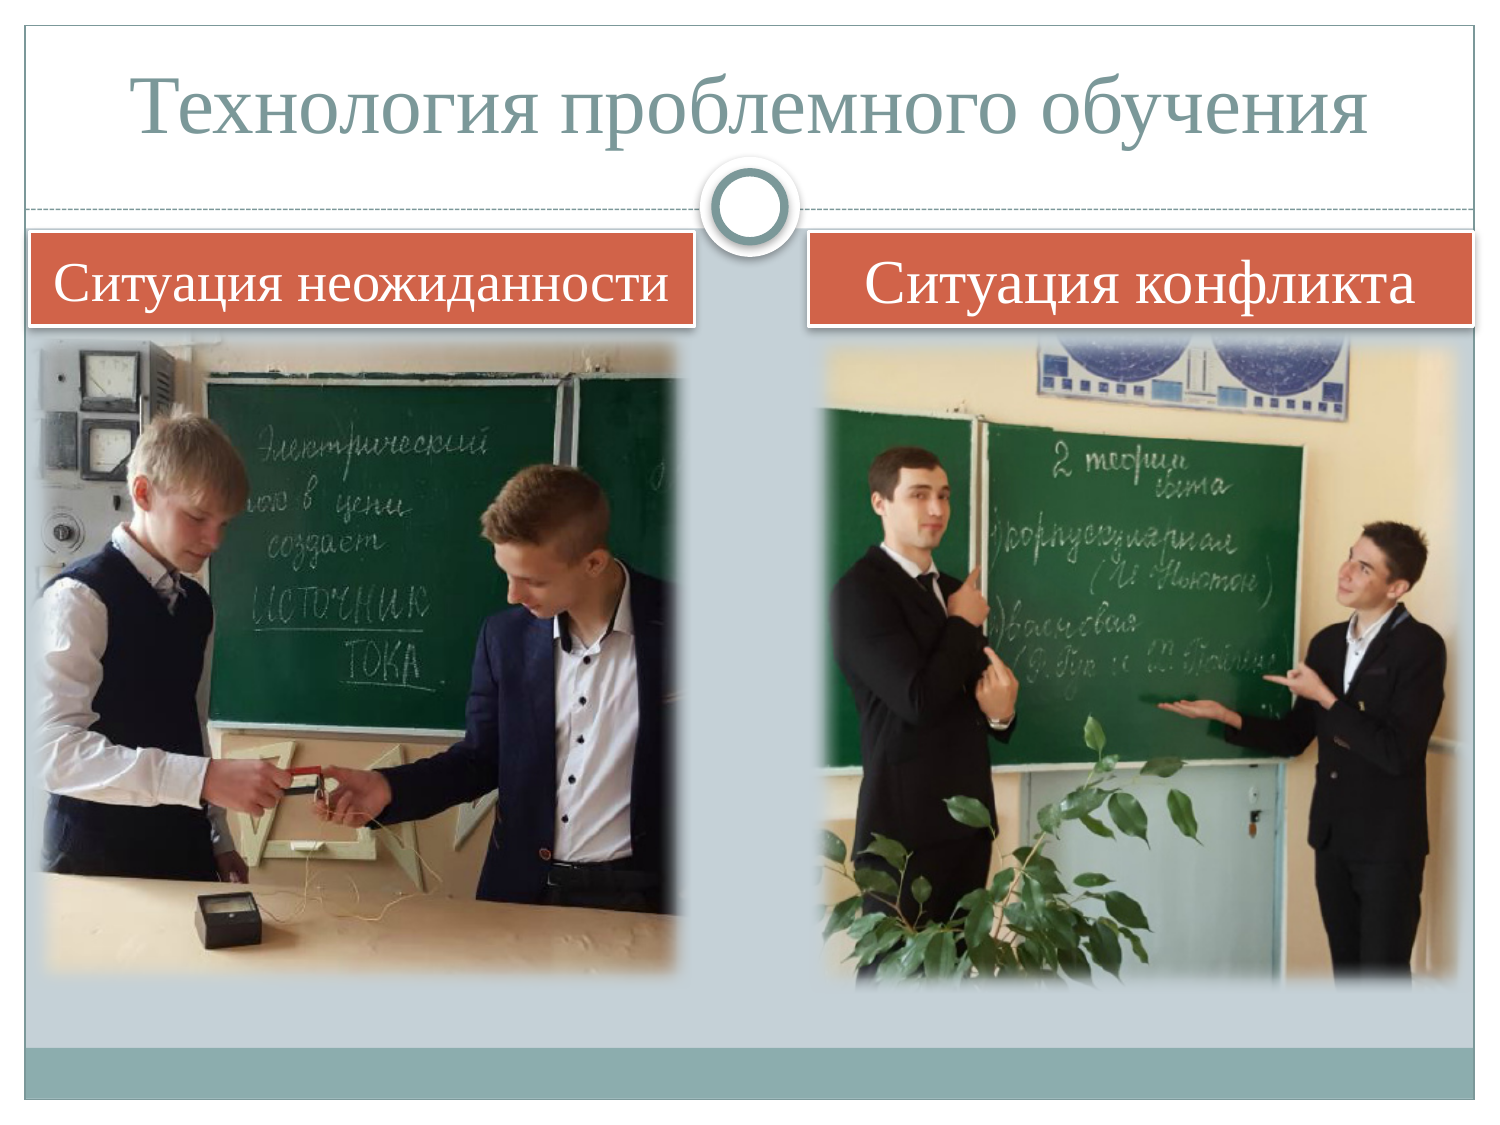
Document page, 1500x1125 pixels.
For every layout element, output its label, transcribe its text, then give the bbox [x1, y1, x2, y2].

picture [808, 330, 1473, 994]
text_box Ситуация конфликта [807, 230, 1475, 328]
picture [27, 325, 692, 990]
text_box Ситуация неожиданности [28, 230, 696, 328]
title Технология проблемного обучения [49, 37, 1450, 162]
